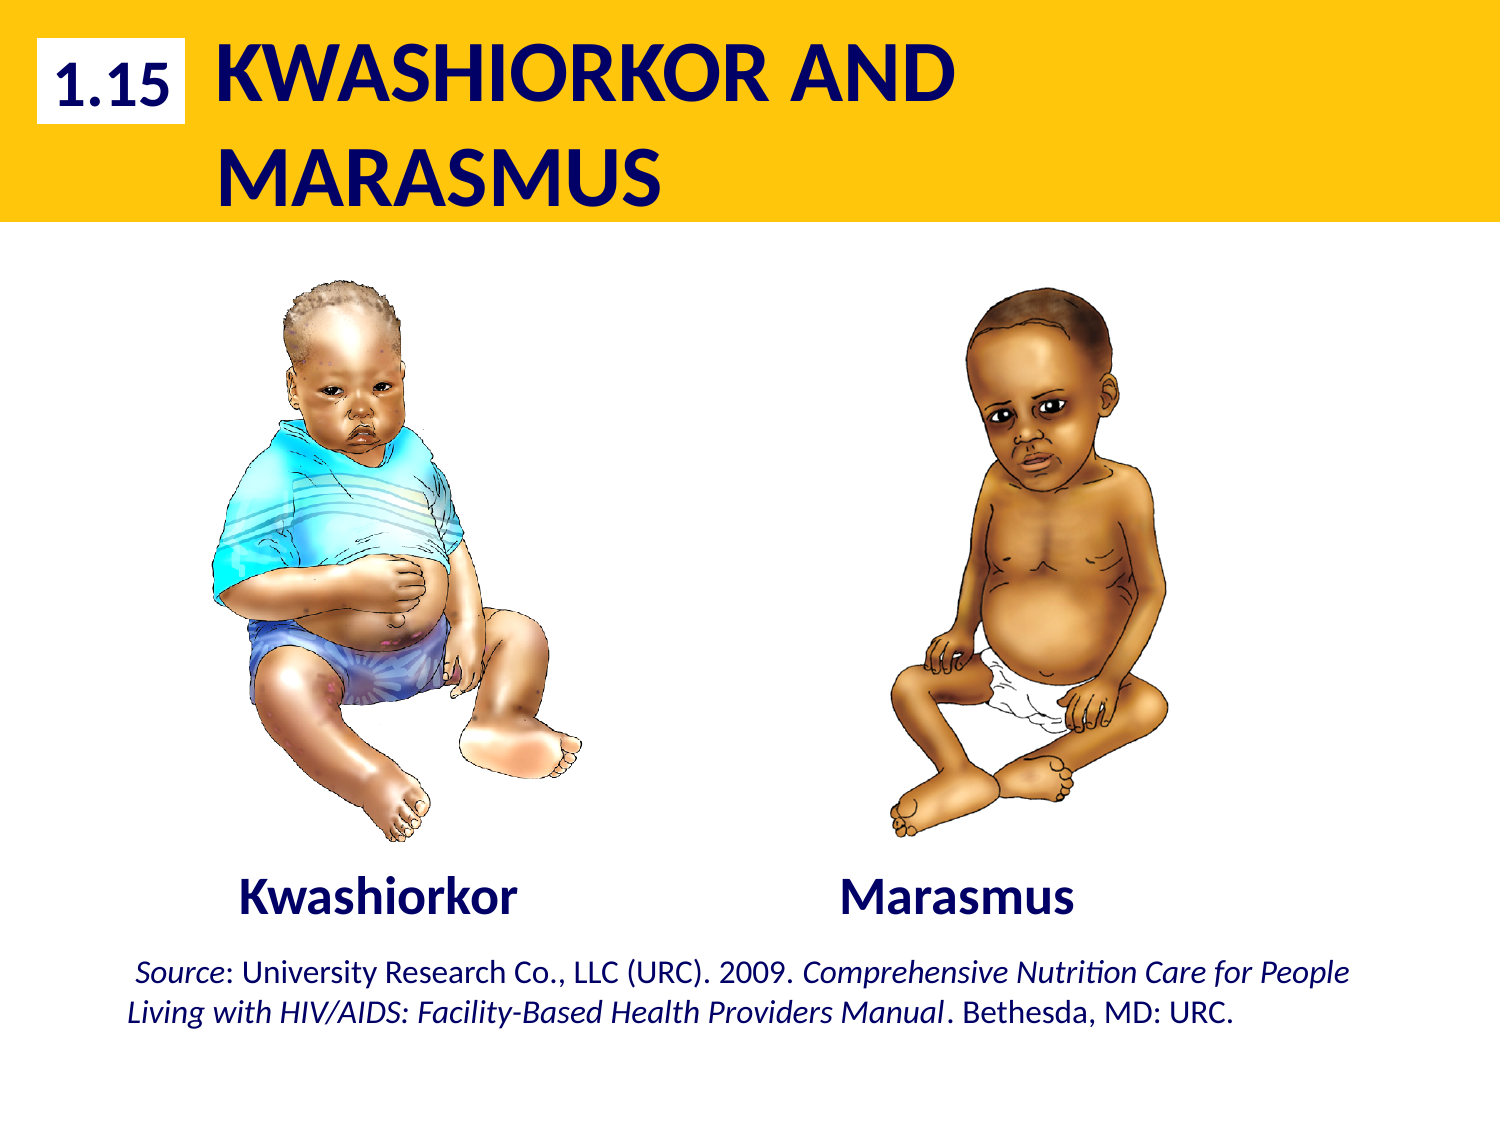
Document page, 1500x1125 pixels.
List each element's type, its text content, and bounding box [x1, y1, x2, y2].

text_box 1.15 [38, 32, 187, 127]
title KWASHIORKOR AND MARASMUS [200, 6, 1428, 97]
picture [187, 273, 1186, 851]
text_box Kwashiorkor Marasmus Source: University Research Co., LLC (URC). 2009. Comprehensive Nutrition Care for People Living with HIV/AIDS: Facility-Based Health Providers Manual. Bethesda, MD: URC. [112, 853, 1432, 1073]
